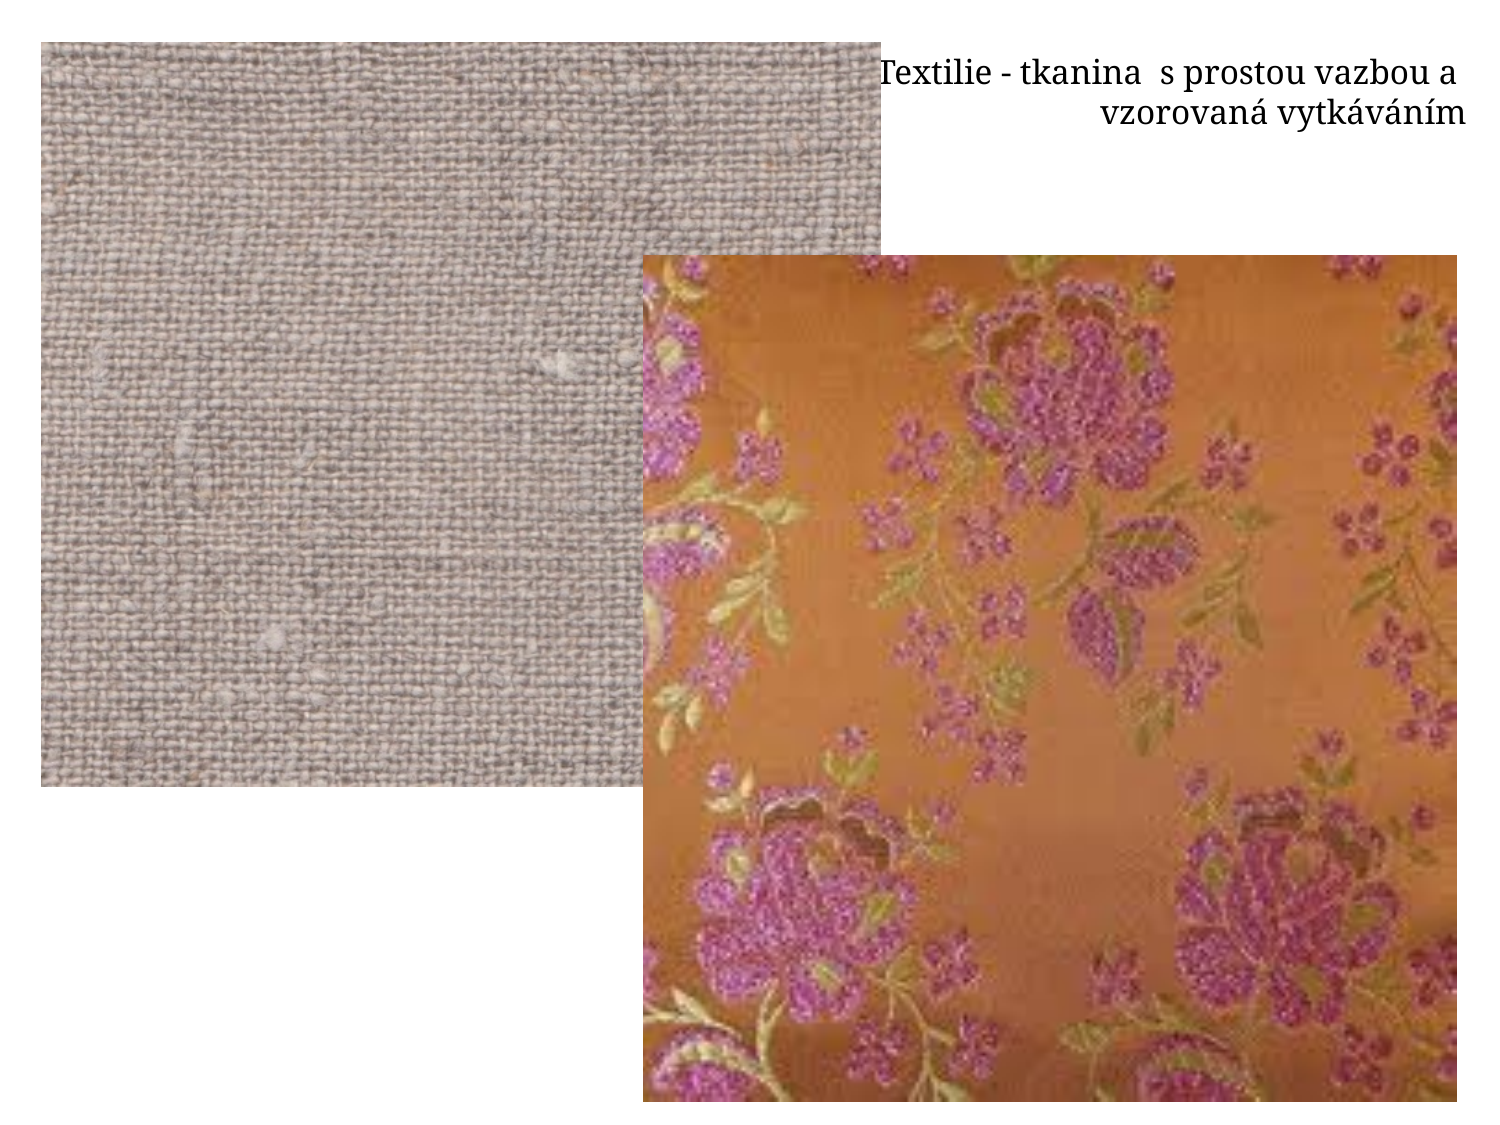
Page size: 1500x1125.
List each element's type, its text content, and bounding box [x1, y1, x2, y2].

title Textilie - tkanina s prostou vazbou a vzorovaná vytkáváním [886, 45, 1483, 138]
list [41, 42, 882, 788]
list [643, 255, 1457, 1102]
